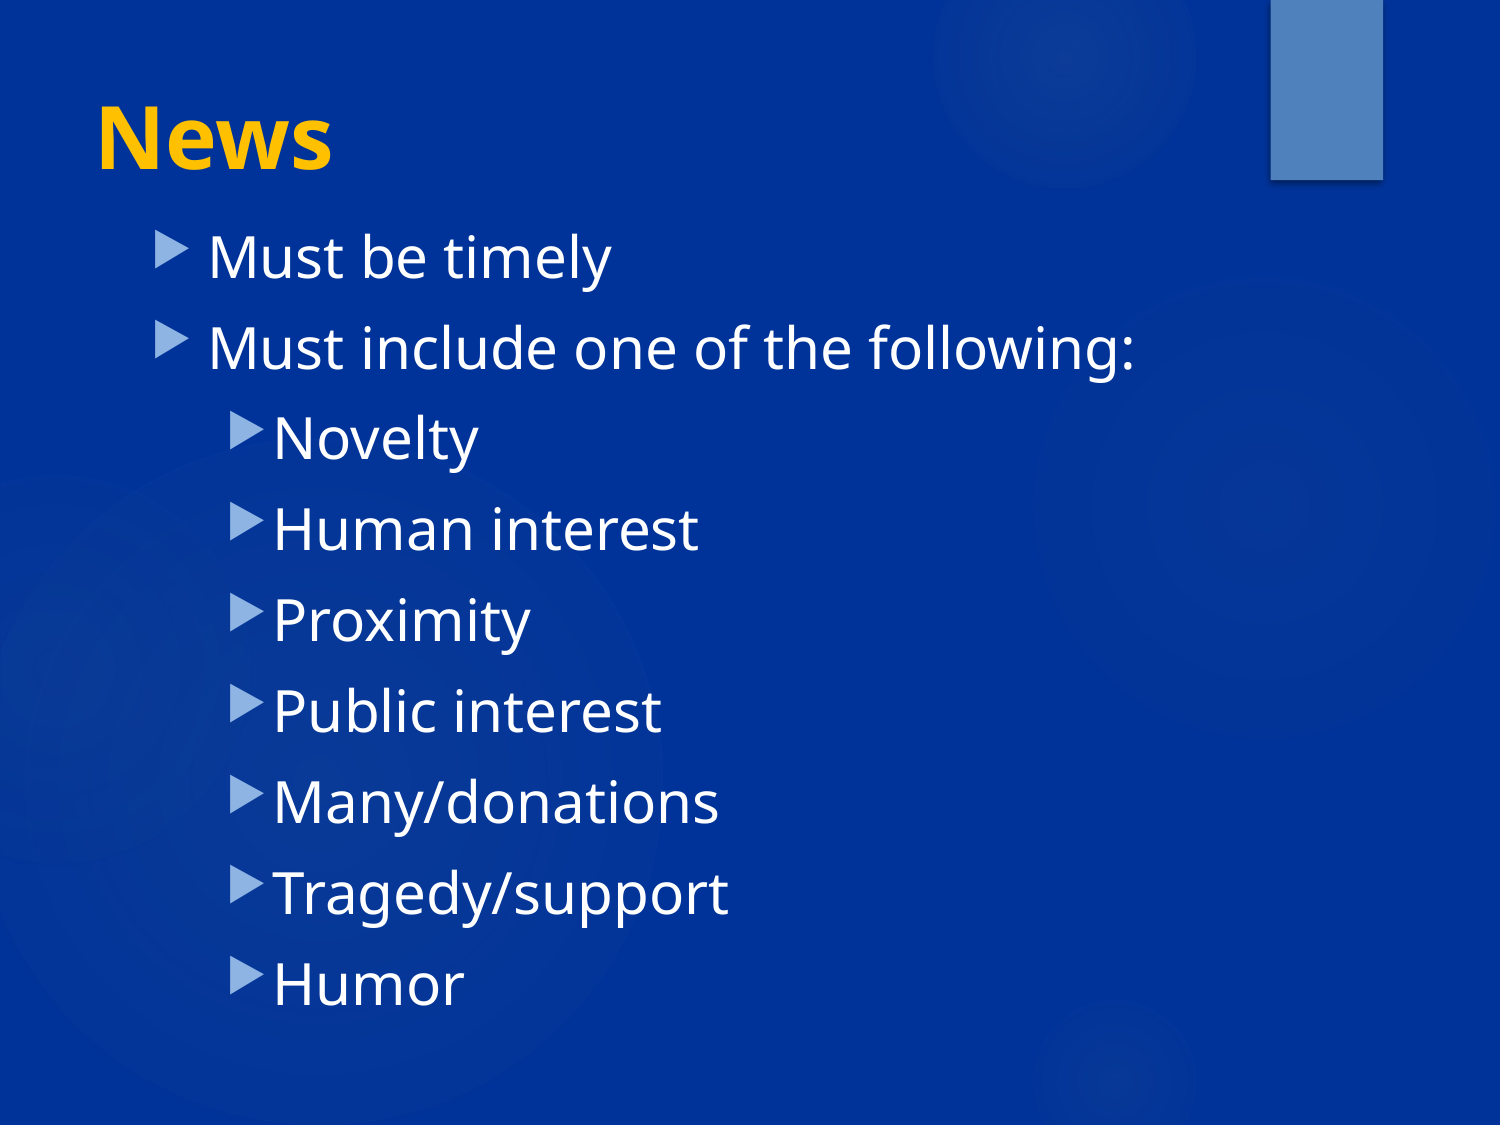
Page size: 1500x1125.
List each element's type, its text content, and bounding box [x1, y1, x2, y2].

list Must be timely Must include one of the following: Novelty Human interest Proximity Public interest Many/donations Tragedy/support Humor [135, 212, 1237, 1025]
title News [79, 74, 1237, 304]
